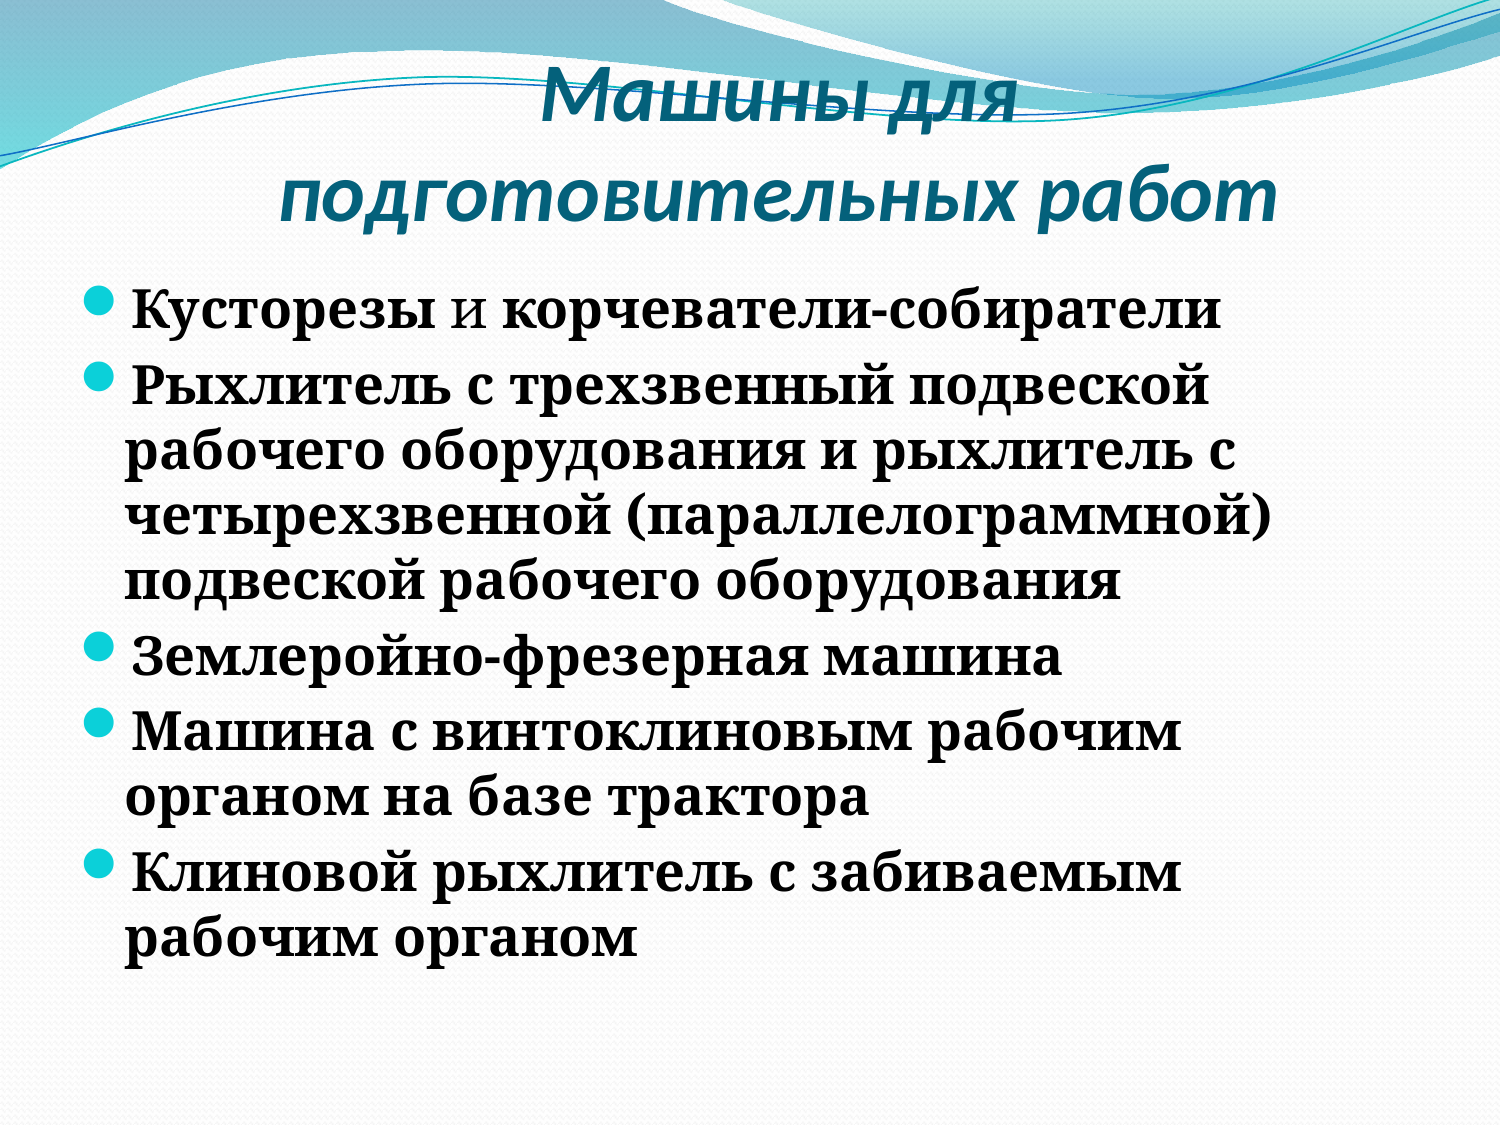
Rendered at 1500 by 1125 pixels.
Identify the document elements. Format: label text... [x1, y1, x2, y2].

list Кусторезы и корчеватели-собиратели Рыхлитель с трехзвенный подвеской рабочего оборудования и рыхлитель с четырехзвенной (параллелограммной) подвеской рабочего оборудования Землеройно-фрезерная машина Машина с винтоклиновым рабочим органом на базе трактора Клиновой рыхлитель с забиваемым рабочим органом [64, 267, 1415, 1047]
title Машины для подготовительных работ [183, 42, 1376, 267]
